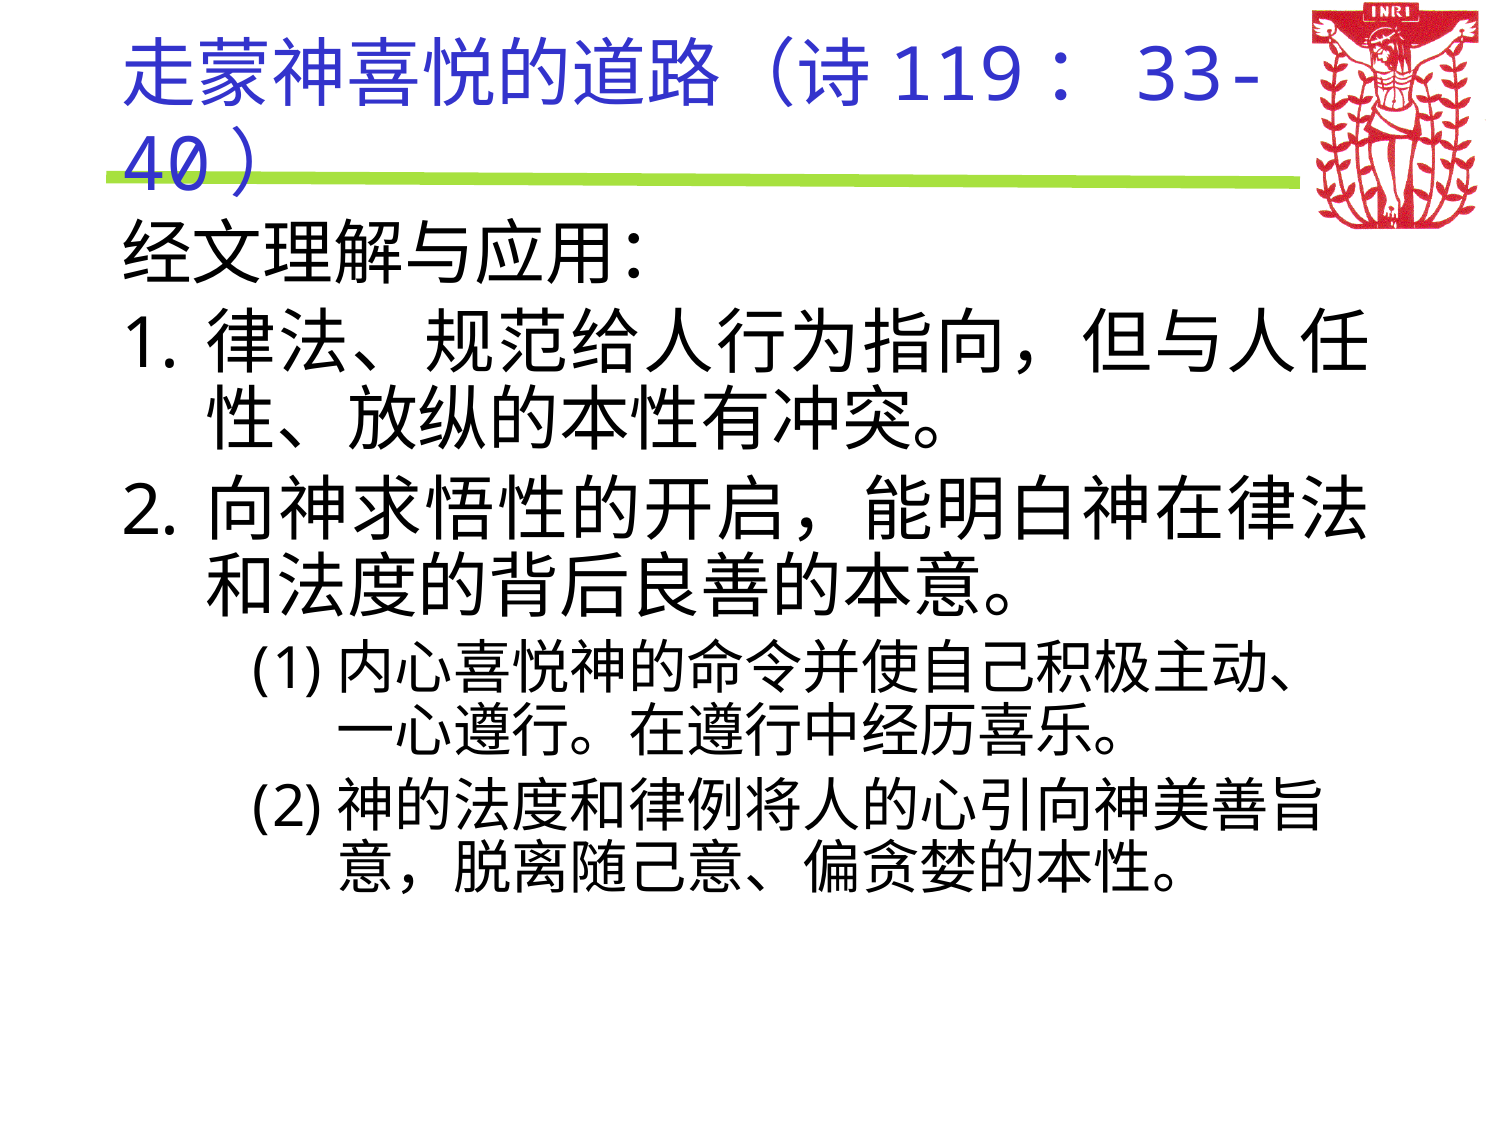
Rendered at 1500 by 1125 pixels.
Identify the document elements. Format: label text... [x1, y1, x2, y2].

title 走蒙神喜悦的道路（诗119：33-40） [105, 21, 1457, 210]
list 经文理解与应用： 律法、规范给人行为指向，但与人任性、放纵的本性有冲突。 向神求悟性的开启，能明白神在律法和法度的背后良善的本意。 内心喜悦神的命令并使自己积极主动、一心遵行。在遵行中经历喜乐。 神的法度和律例将人的心引向神美善旨意，脱离随己意、偏贪婪的本性。 [105, 210, 1388, 906]
picture [1299, 0, 1500, 241]
